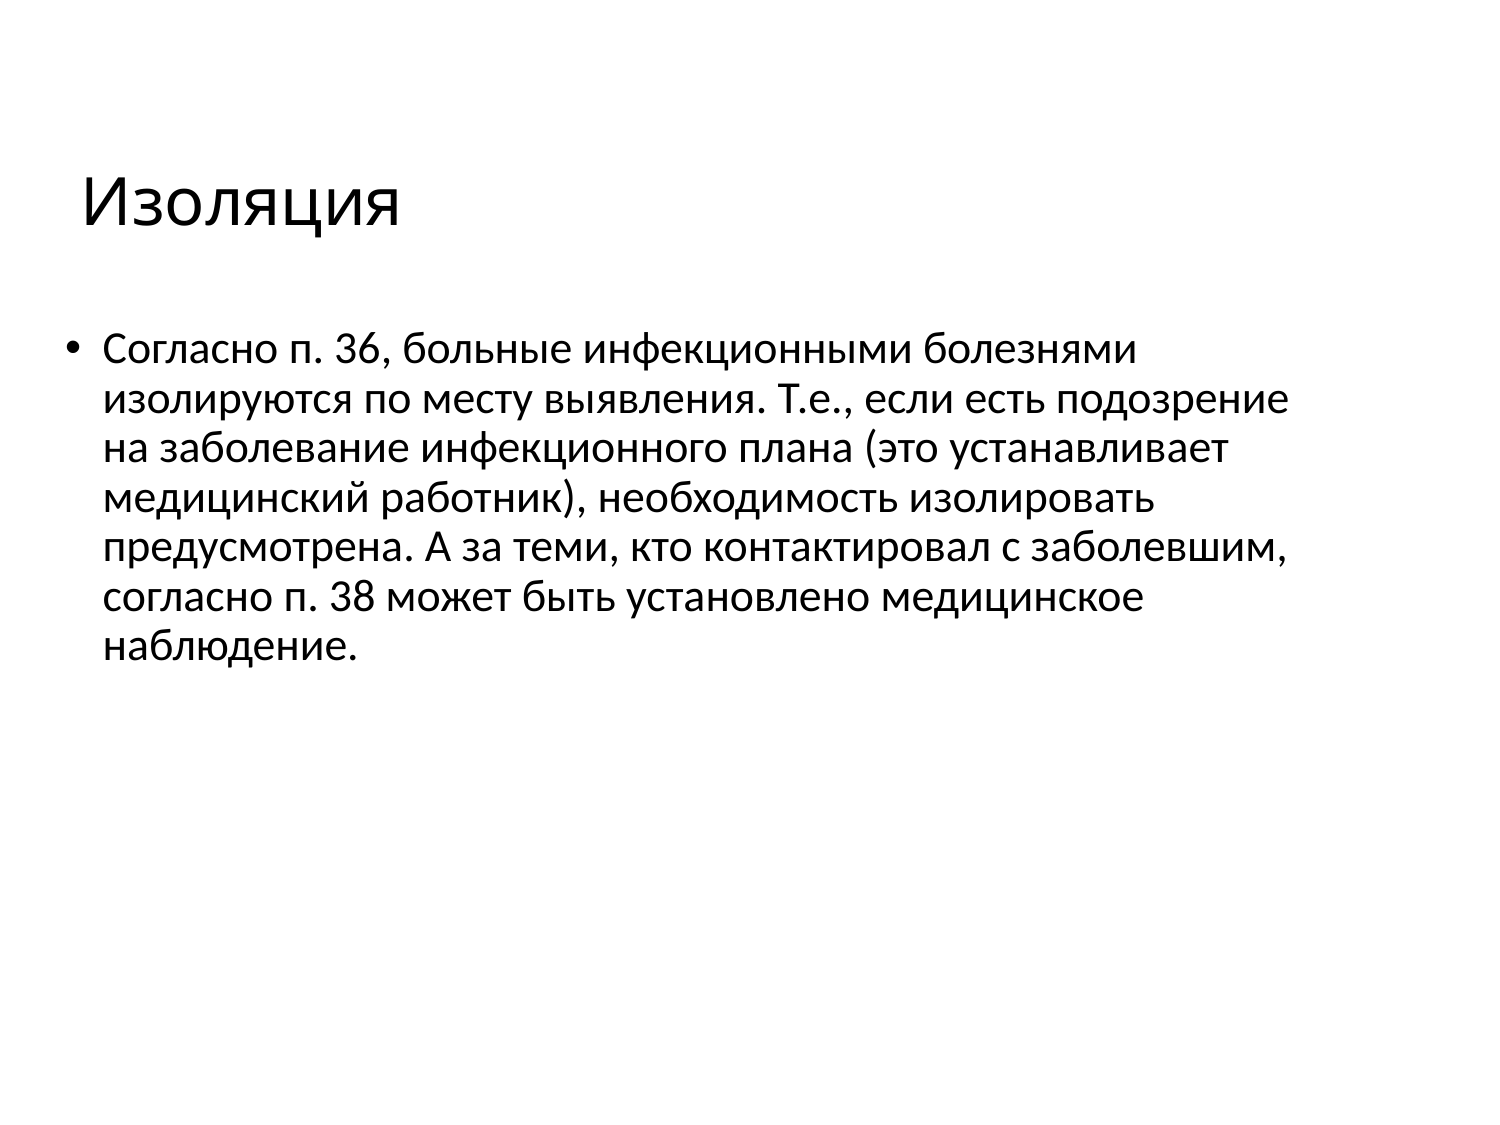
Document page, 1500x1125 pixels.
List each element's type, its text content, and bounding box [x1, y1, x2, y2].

list Согласно п. 36, больные инфекционными болезнями изолируются по месту выявления. Т.е., если есть подозрение на заболевание инфекционного плана (это устанавливает медицинский работник), необходимость изолировать предусмотрена. А за теми, кто контактировал с заболевшим, согласно п. 38 может быть установлено медицинское наблюдение. [50, 316, 1361, 1066]
title Изоляция [65, 152, 1345, 256]
